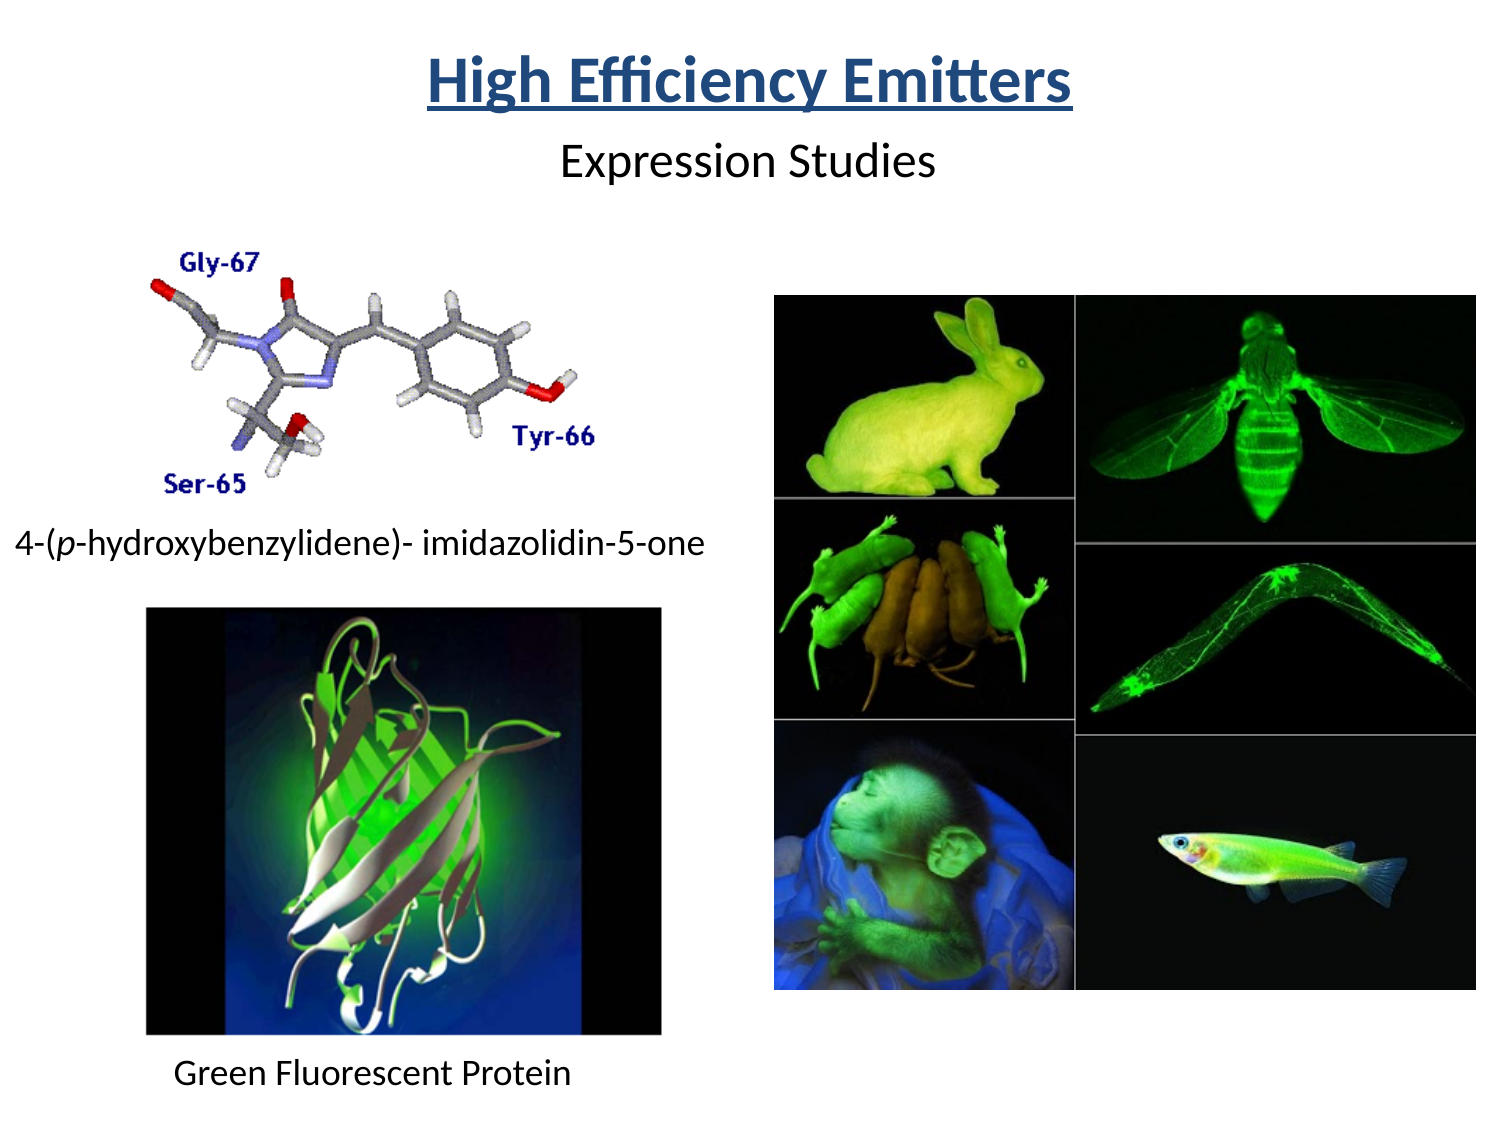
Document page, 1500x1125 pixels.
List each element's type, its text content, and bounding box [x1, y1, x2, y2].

text_box Expression Studies [401, 120, 1095, 195]
picture [137, 602, 668, 1040]
text_box 4-(p-hydroxybenzylidene)- imidazolidin-5-one [0, 510, 750, 571]
text_box Green Fluorescent Protein [0, 1040, 749, 1100]
picture [774, 295, 1477, 990]
picture [114, 216, 634, 524]
text_box High Efficiency Emitters [74, 0, 1425, 151]
